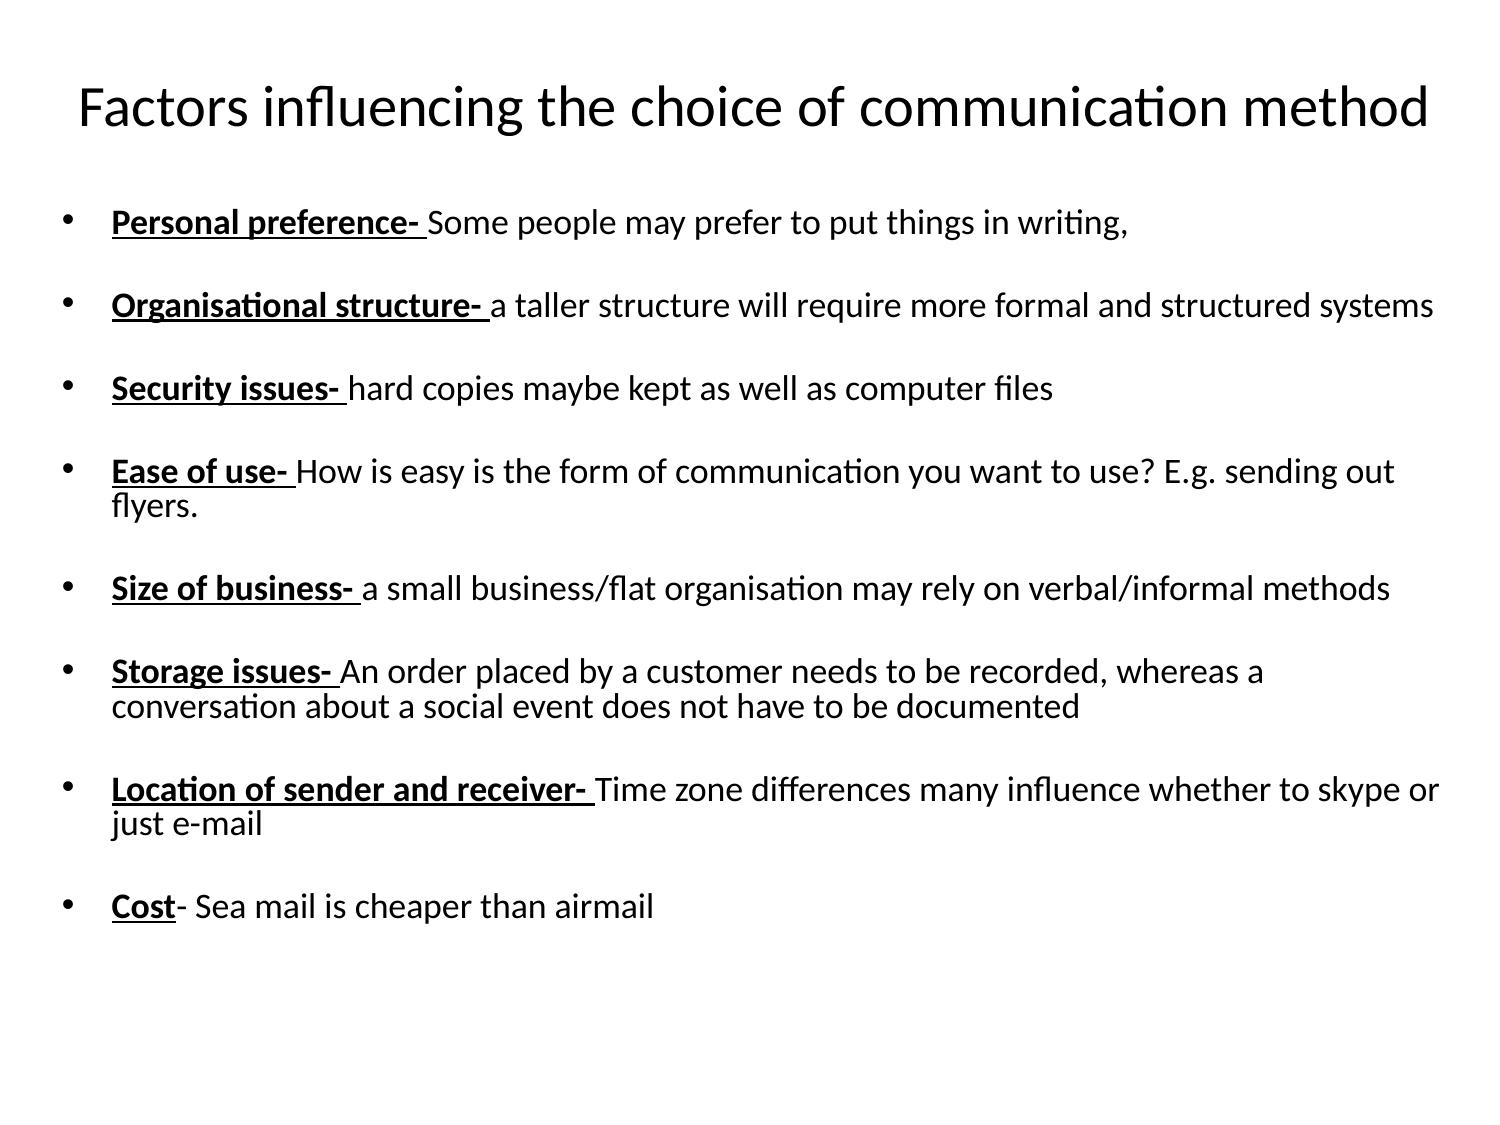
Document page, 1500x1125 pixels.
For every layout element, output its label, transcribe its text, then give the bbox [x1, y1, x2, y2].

list Personal preference- Some people may prefer to put things in writing, Organisational structure- a taller structure will require more formal and structured systems Security issues- hard copies maybe kept as well as computer files Ease of use- How is easy is the form of communication you want to use? E.g. sending out flyers. Size of business- a small business/flat organisation may rely on verbal/informal methods Storage issues- An order placed by a customer needs to be recorded, whereas a conversation about a social event does not have to be documented Location of sender and receiver- Time zone differences many influence whether to skype or just e-mail Cost- Sea mail is cheaper than airmail [46, 199, 1472, 942]
title Factors influencing the choice of communication method [50, 34, 1475, 172]
